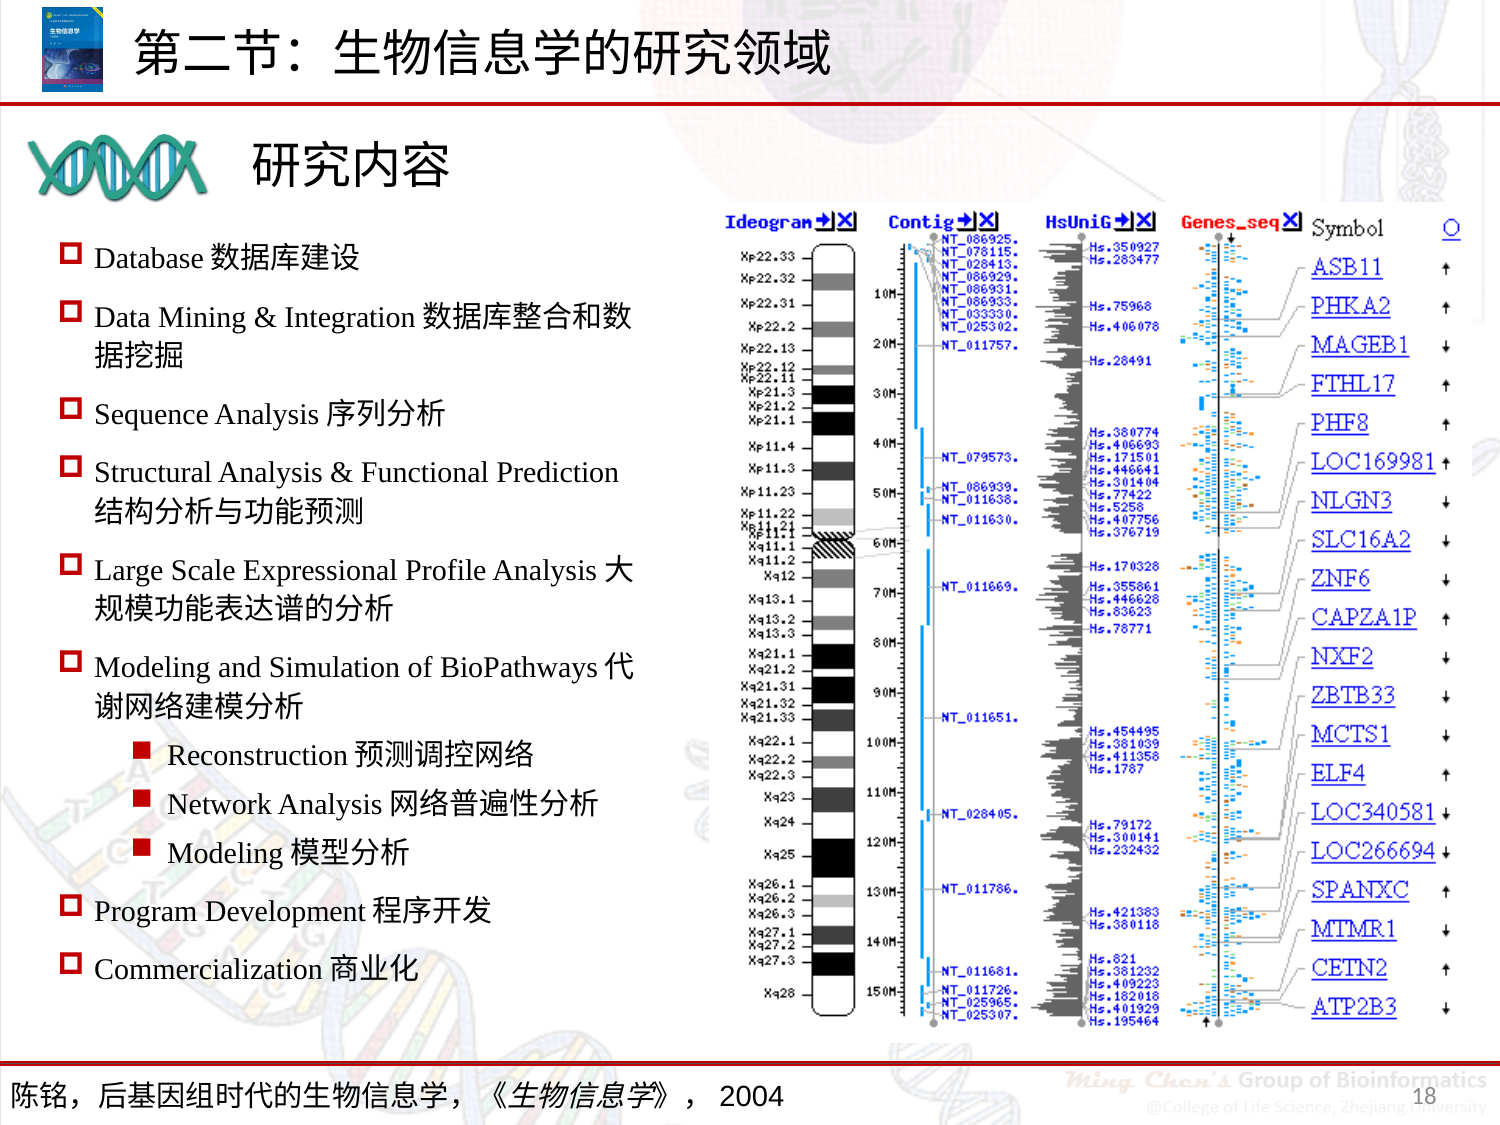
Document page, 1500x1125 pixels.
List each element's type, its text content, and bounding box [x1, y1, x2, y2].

text_box [0, 102, 1500, 106]
text_box [0, 1061, 1500, 1066]
picture [25, 128, 210, 208]
title 研究内容 [236, 124, 968, 210]
picture [709, 202, 1472, 1043]
text_box Database数据库建设 Data Mining & Integration数据库整合和数据挖掘 Sequence Analysis序列分析 Structural Analysis & Functional Prediction结构分析与功能预测 Large Scale Expressional Profile Analysis大规模功能表达谱的分析 Modeling and Simulation of BioPathways代谢网络建模分析 Reconstruction预测调控网络 Network Analysis网络普遍性分析 Modeling模型分析 Program Development程序开发 Commercialization商业化 [42, 228, 662, 994]
text_box 陈铭，后基因组时代的生物信息学，《生物信息学》，2004 [0, 1070, 800, 1120]
slide_number 18 [1377, 1066, 1472, 1125]
text_box 第二节：生物信息学的研究领域 [117, 13, 1246, 89]
picture [42, 7, 103, 92]
